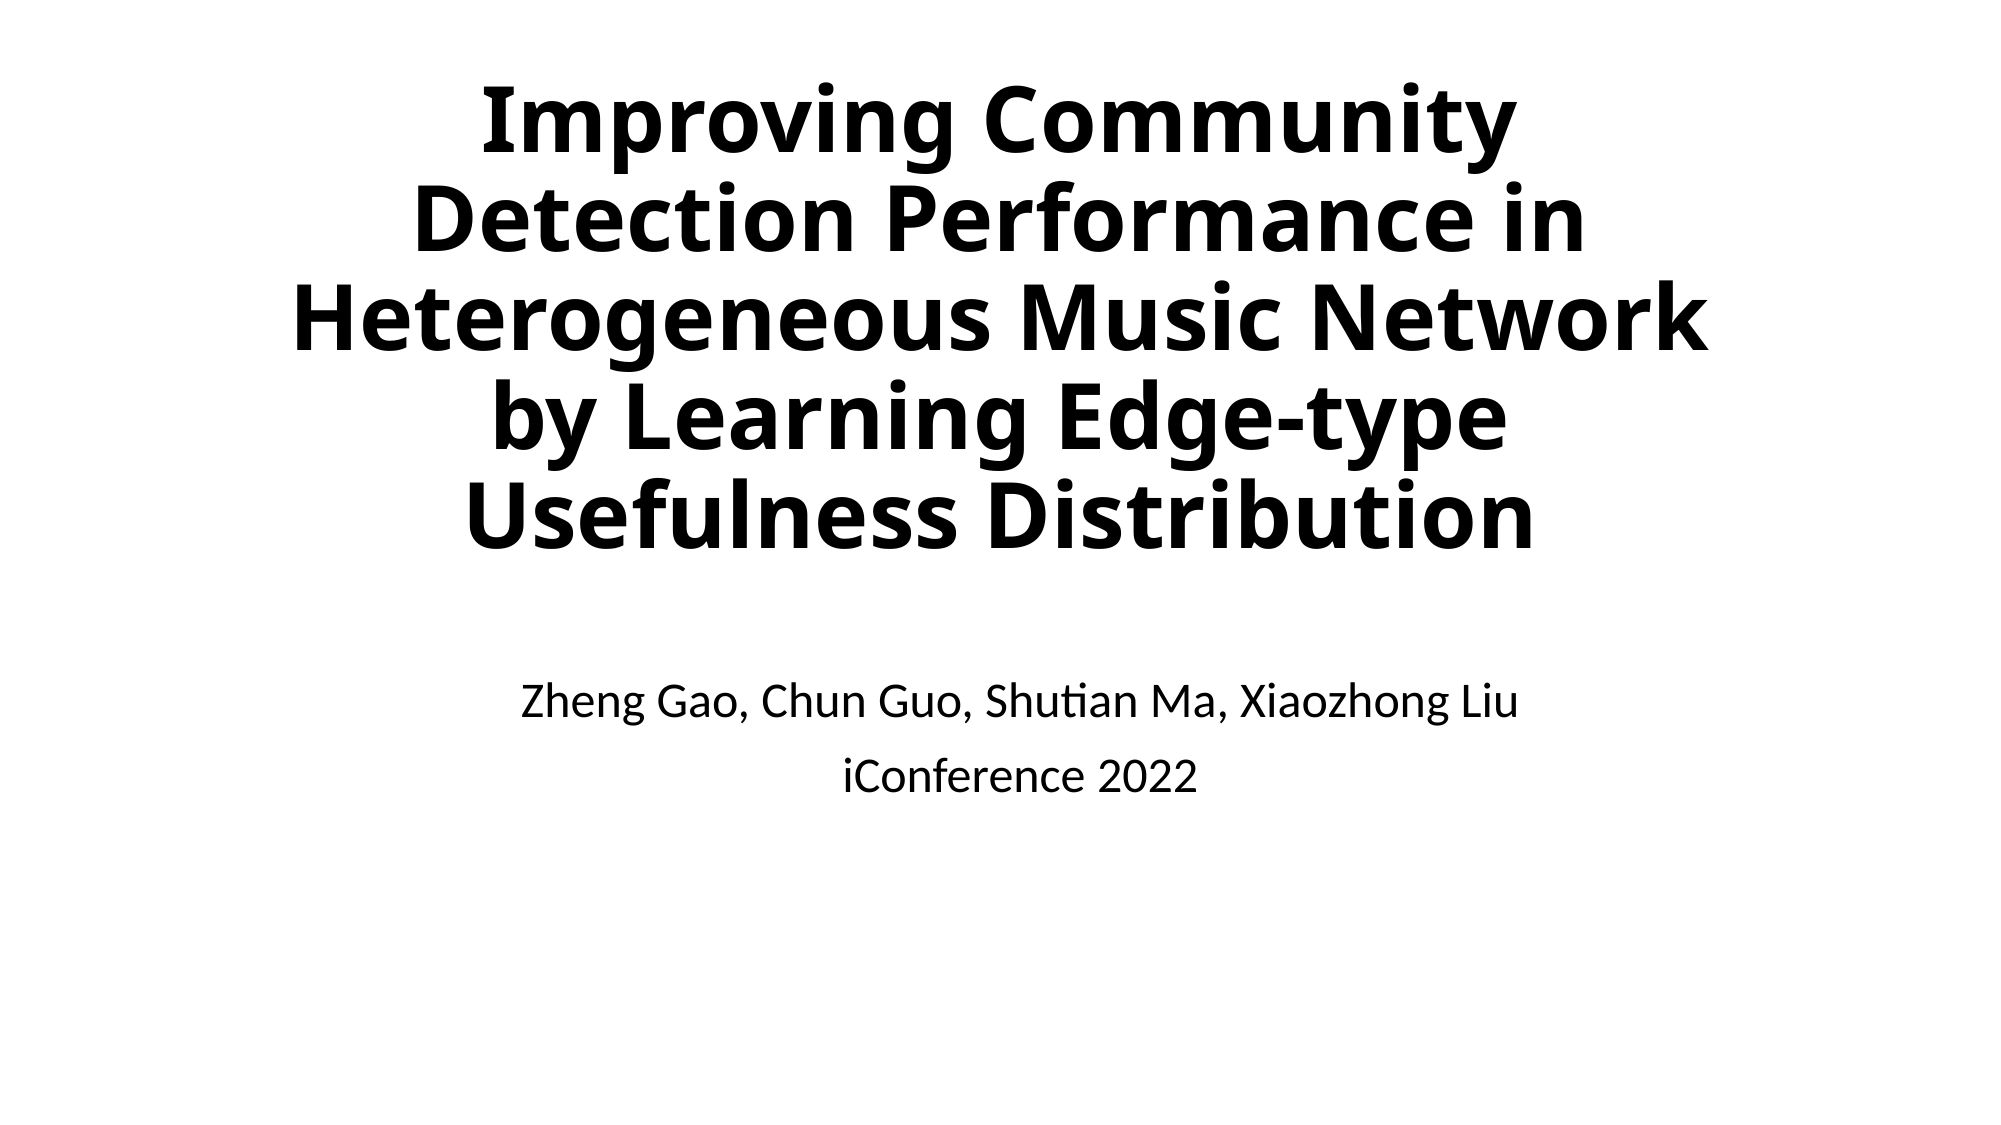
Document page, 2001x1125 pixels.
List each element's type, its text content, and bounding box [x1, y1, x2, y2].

subtitle Zheng Gao, Chun Guo, Shutian Ma, Xiaozhong Liu iConference 2022 [270, 666, 1771, 939]
title Improving Community Detection Performance in Heterogeneous Music Network by Learning Edge-type Usefulness Distribution [249, 184, 1750, 576]
